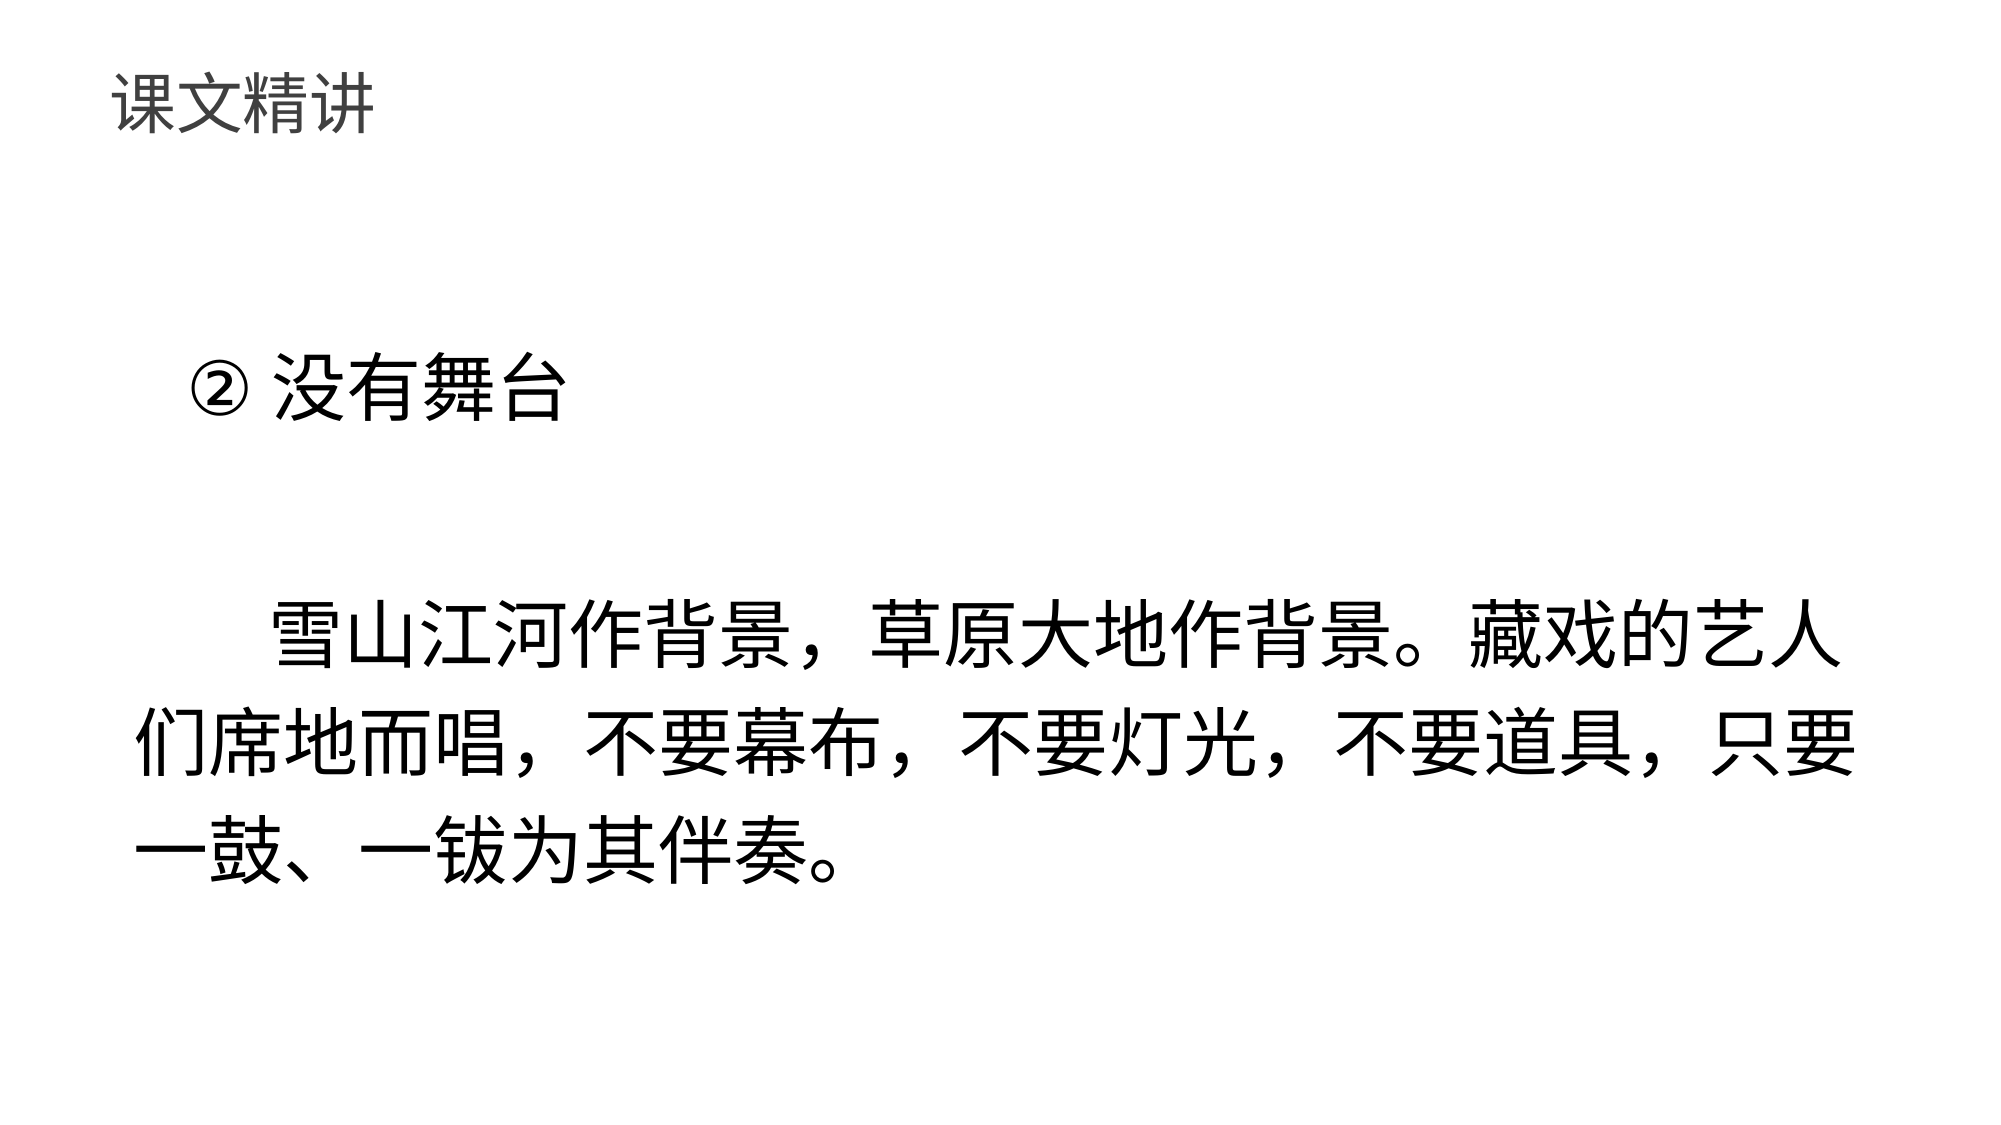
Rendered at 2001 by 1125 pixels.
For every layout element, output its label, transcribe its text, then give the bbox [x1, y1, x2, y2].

text_box 课文精讲 [94, 54, 772, 150]
text_box 雪山江河作背景，草原大地作背景。藏戏的艺人们席地而唱，不要幕布，不要灯光，不要道具，只要一鼓、一钹为其伴奏。 [118, 562, 1882, 902]
text_box 没有舞台 [172, 287, 1510, 438]
